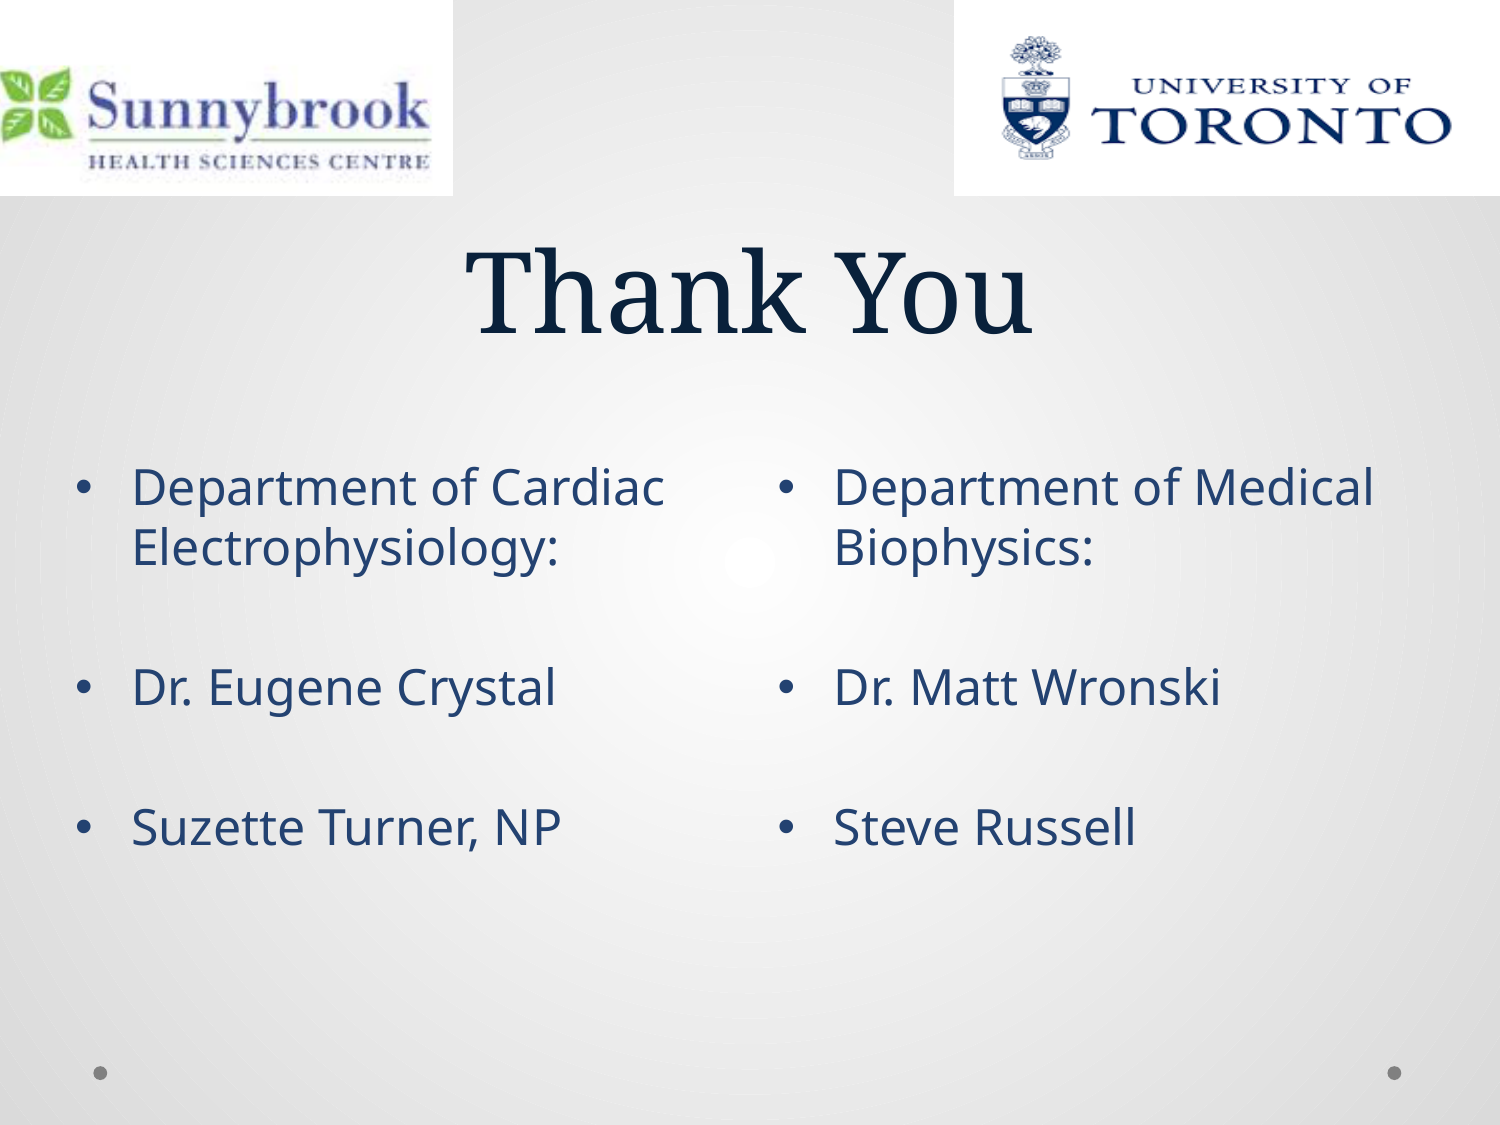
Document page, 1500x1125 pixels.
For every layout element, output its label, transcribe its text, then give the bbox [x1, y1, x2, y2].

picture [0, 0, 453, 196]
list Department of Medical Biophysics: Dr. Matt Wronski Steve Russell [762, 448, 1425, 1005]
picture [953, 0, 1500, 196]
title Thank You [75, 151, 1425, 364]
list Department of Cardiac Electrophysiology: Dr. Eugene Crystal Suzette Turner, NP [60, 448, 723, 1005]
